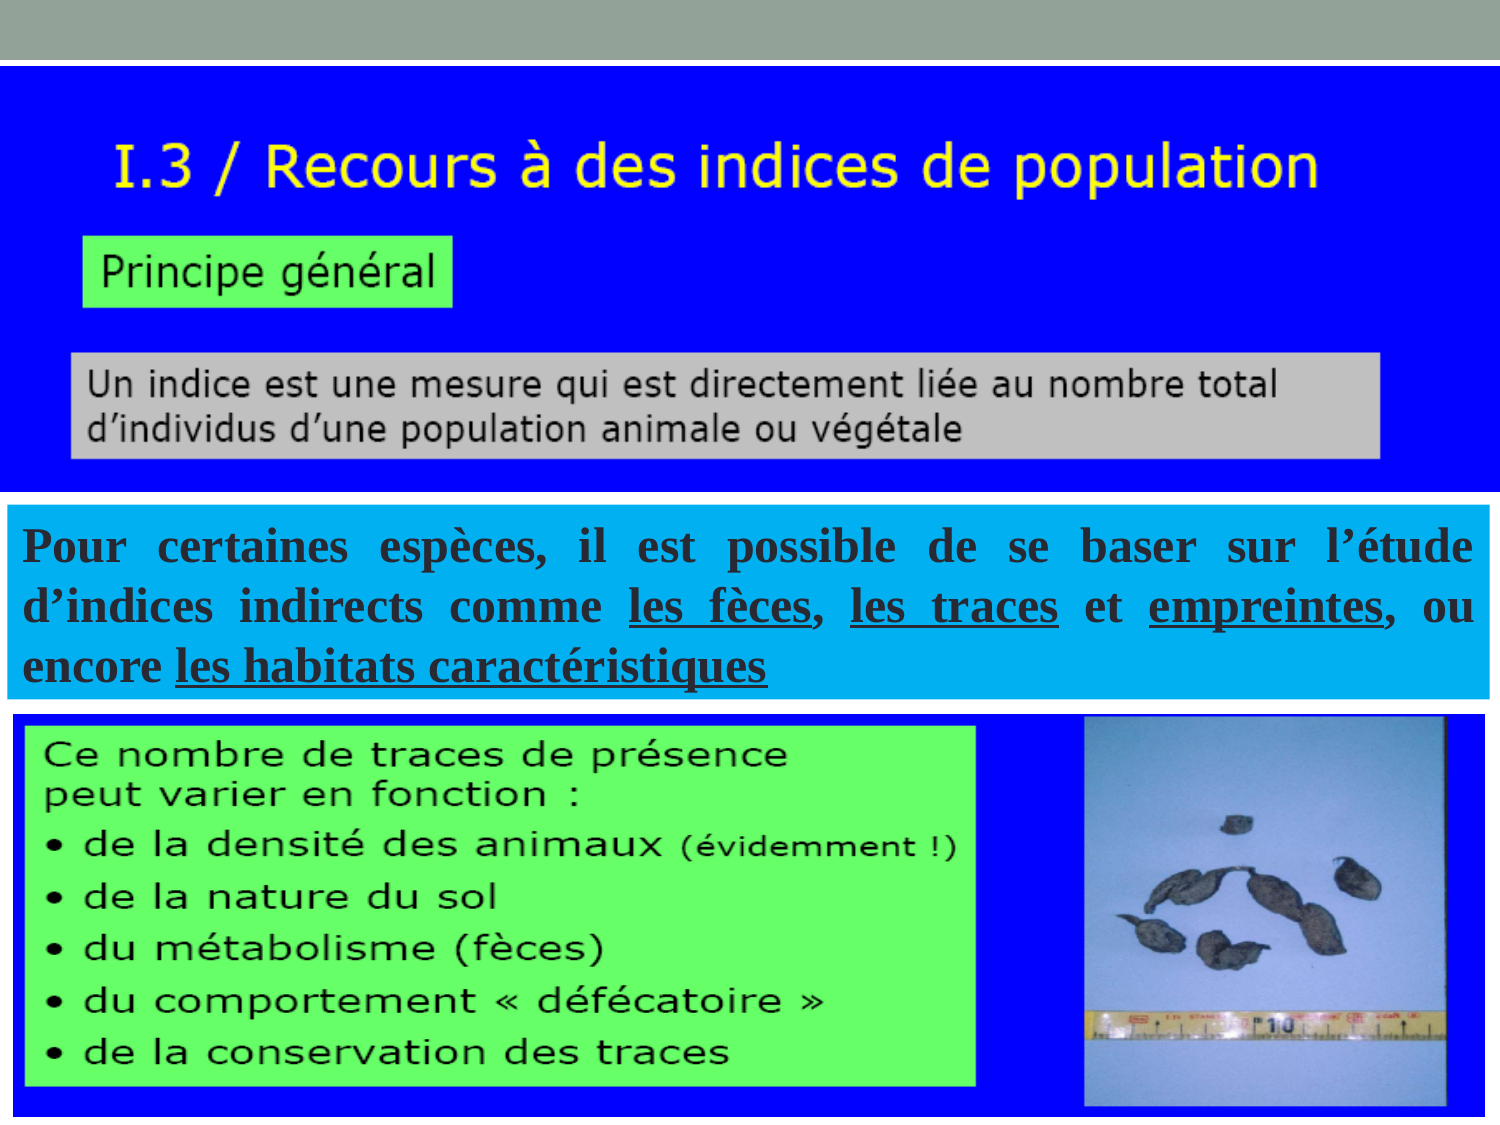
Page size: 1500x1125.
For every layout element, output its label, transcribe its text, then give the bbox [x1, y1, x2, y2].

picture [13, 714, 1485, 1117]
text_box Pour certaines espèces, il est possible de se baser sur l’étude d’indices indirects comme les fèces, les traces et empreintes, ou encore les habitats caractéristiques [7, 504, 1490, 700]
picture [0, 66, 1500, 492]
